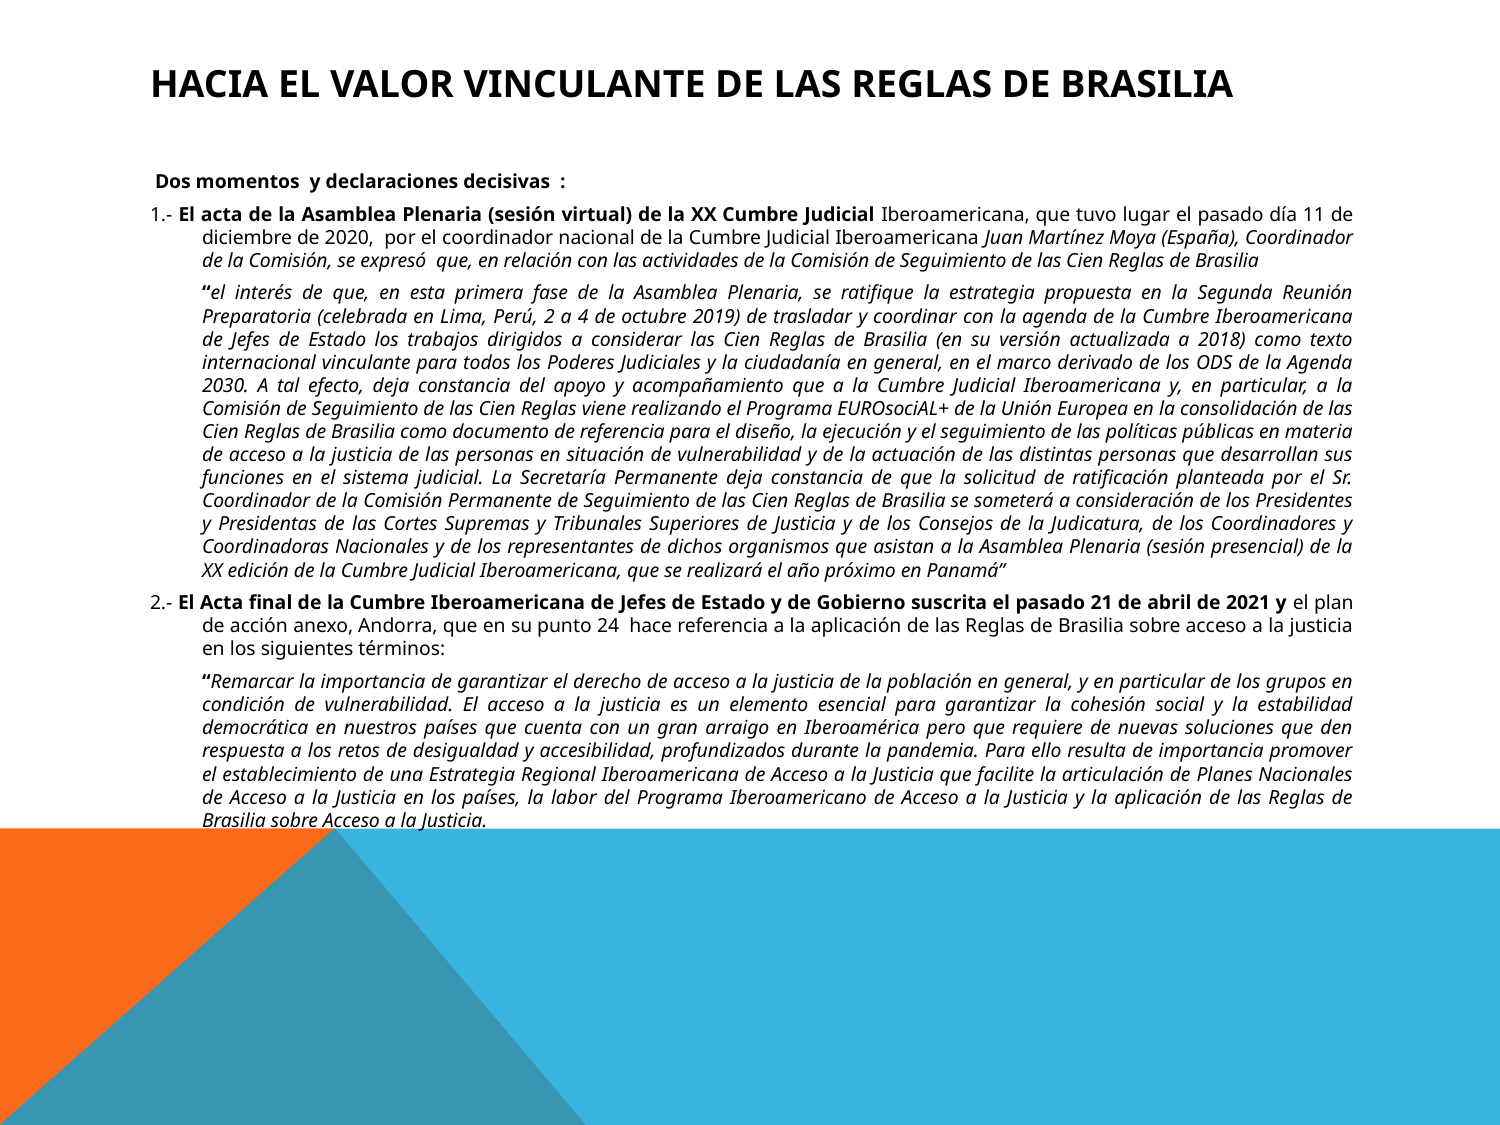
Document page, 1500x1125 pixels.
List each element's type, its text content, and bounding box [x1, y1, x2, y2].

title HACIA EL VALOR VINCULANTE DE LAS REGLAS DE BRASILIA [135, 60, 1369, 125]
list Dos momentos y declaraciones decisivas : 1.- El acta de la Asamblea Plenaria (sesión virtual) de la XX Cumbre Judicial Iberoamericana, que tuvo lugar el pasado día 11 de diciembre de 2020, por el coordinador nacional de la Cumbre Judicial Iberoamericana Juan Martínez Moya (España), Coordinador de la Comisión, se expresó que, en relación con las actividades de la Comisión de Seguimiento de las Cien Reglas de Brasilia “el interés de que, en esta primera fase de la Asamblea Plenaria, se ratifique la estrategia propuesta en la Segunda Reunión Preparatoria (celebrada en Lima, Perú, 2 a 4 de octubre 2019) de trasladar y coordinar con la agenda de la Cumbre Iberoamericana de Jefes de Estado los trabajos dirigidos a considerar las Cien Reglas de Brasilia (en su versión actualizada a 2018) como texto internacional vinculante para todos los Poderes Judiciales y la ciudadanía en general, en el marco derivado de los ODS de la Agenda 2030. A tal efecto, deja constancia del apoyo y acompañamiento que a la Cumbre Judicial Iberoamericana y, en particular, a la Comisión de Seguimiento de las Cien Reglas viene realizando el Programa EUROsociAL+ de la Unión Europea en la consolidación de las Cien Reglas de Brasilia como documento de referencia para el diseño, la ejecución y el seguimiento de las políticas públicas en materia de acceso a la justicia de las personas en situación de vulnerabilidad y de la actuación de las distintas personas que desarrollan sus funciones en el sistema judicial. La Secretaría Permanente deja constancia de que la solicitud de ratificación planteada por el Sr. Coordinador de la Comisión Permanente de Seguimiento de las Cien Reglas de Brasilia se someterá a consideración de los Presidentes y Presidentas de las Cortes Supremas y Tribunales Superiores de Justicia y de los Consejos de la Judicatura, de los Coordinadores y Coordinadoras Nacionales y de los representantes de dichos organismos que asistan a la Asamblea Plenaria (sesión presencial) de la XX edición de la Cumbre Judicial Iberoamericana, que se realizará el año próximo en Panamá” 2.- El Acta final de la Cumbre Iberoamericana de Jefes de Estado y de Gobierno suscrita el pasado 21 de abril de 2021 y el plan de acción anexo, Andorra, que en su punto 24 hace referencia a la aplicación de las Reglas de Brasilia sobre acceso a la justicia en los siguientes términos: “Remarcar la importancia de garantizar el derecho de acceso a la justicia de la población en general, y en particular de los grupos en condición de vulnerabilidad. El acceso a la justicia es un elemento esencial para garantizar la cohesión social y la estabilidad democrática en nuestros países que cuenta con un gran arraigo en Iberoamérica pero que requiere de nuevas soluciones que den respuesta a los retos de desigualdad y accesibilidad, profundizados durante la pandemia. Para ello resulta de importancia promover el establecimiento de una Estrategia Regional Iberoamericana de Acceso a la Justicia que facilite la articulación de Planes Nacionales de Acceso a la Justicia en los países, la labor del Programa Iberoamericano de Acceso a la Justicia y la aplicación de las Reglas de Brasilia sobre Acceso a la Justicia. [135, 125, 1369, 882]
